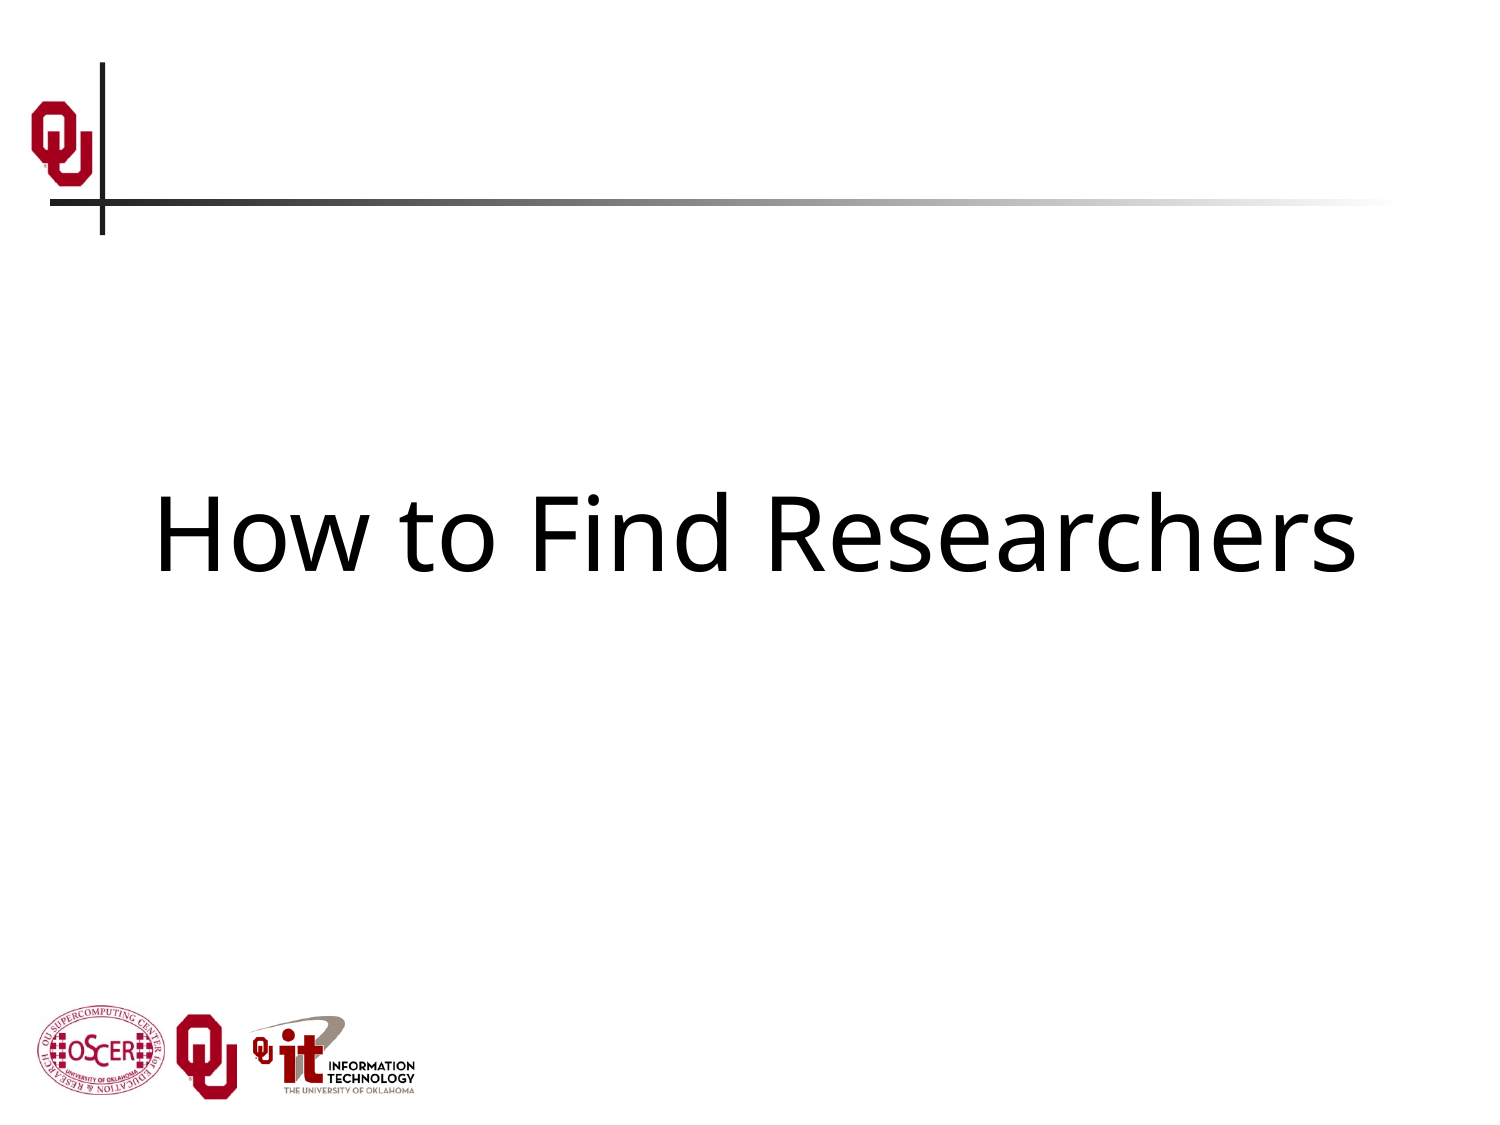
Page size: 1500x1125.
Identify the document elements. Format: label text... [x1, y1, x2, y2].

picture [174, 1005, 425, 1104]
picture [37, 1005, 165, 1095]
list How to Find Researchers [118, 353, 1394, 601]
picture [29, 99, 94, 189]
